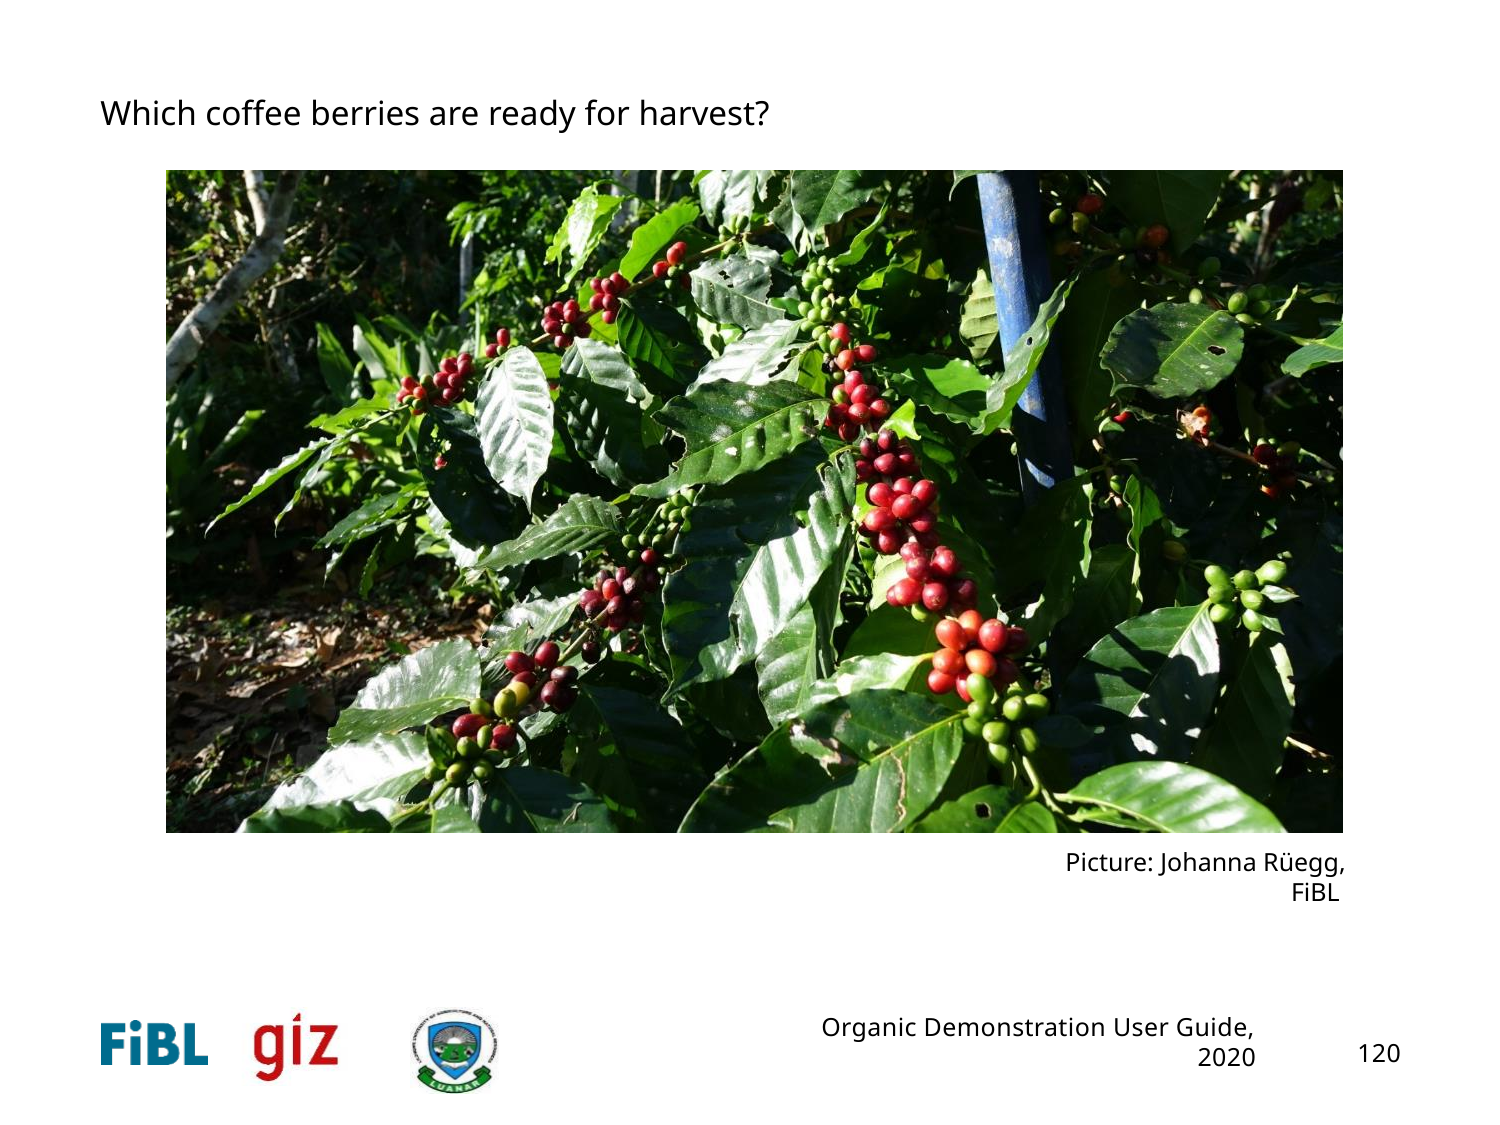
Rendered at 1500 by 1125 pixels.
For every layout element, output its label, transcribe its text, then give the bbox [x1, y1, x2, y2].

picture [410, 1007, 499, 1094]
picture [158, 1048, 168, 1056]
picture [226, 1007, 366, 1086]
text_box Which coffee berries are ready for harvest? [85, 85, 1424, 140]
text_box Organic Demonstration User Guide, 2020 [779, 1034, 1271, 1080]
slide_number 120 [1270, 1020, 1401, 1080]
picture [158, 1032, 165, 1039]
picture [101, 1020, 208, 1065]
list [166, 170, 1343, 833]
text_box Picture: Johanna Rüegg, FiBL [1021, 839, 1362, 914]
